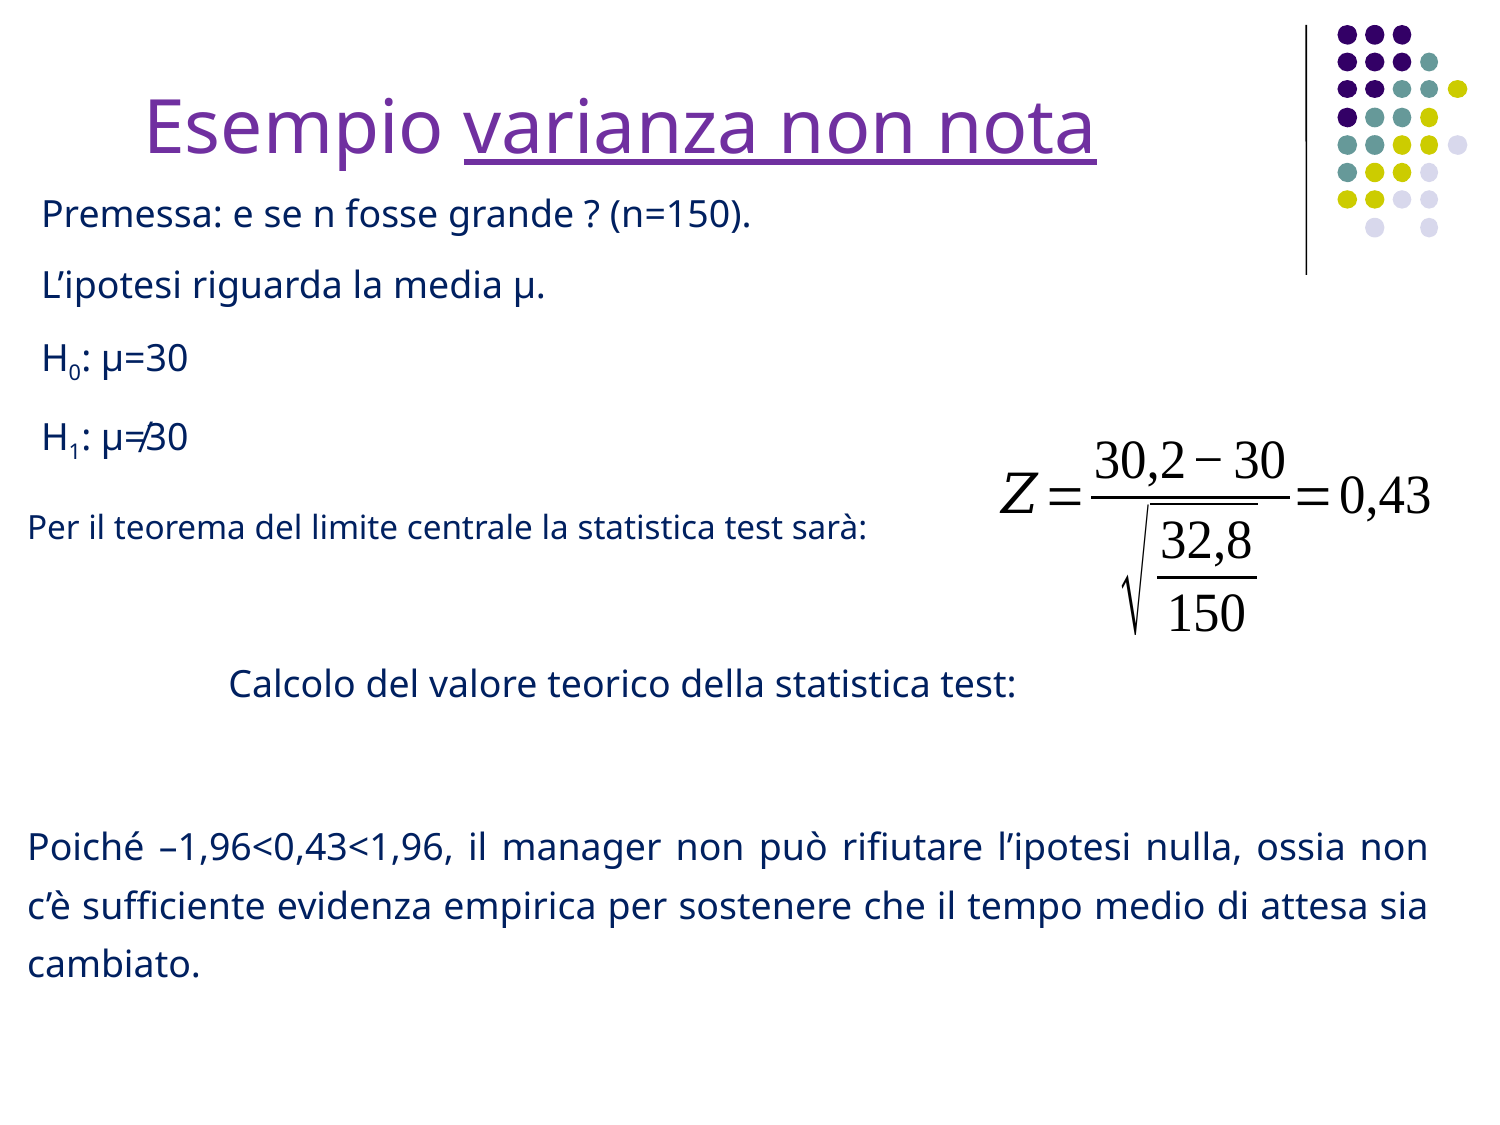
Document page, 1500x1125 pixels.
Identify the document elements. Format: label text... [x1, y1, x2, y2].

text_box Esempio varianza non nota [17, 62, 1223, 177]
text_box Poiché –1,96<0,43<1,96, il manager non può rifiutare l’ipotesi nulla, ossia non c’è sufficiente evidenza empirica per sostenere che il tempo medio di attesa sia cambiato. [12, 802, 1445, 993]
list Premessa: e se n fosse grande ? (n=150). L’ipotesi riguarda la media μ. H0: μ=30 H1: μ≠30 [26, 168, 1408, 394]
text_box Per il teorema del limite centrale la statistica test sarà: [12, 498, 975, 574]
